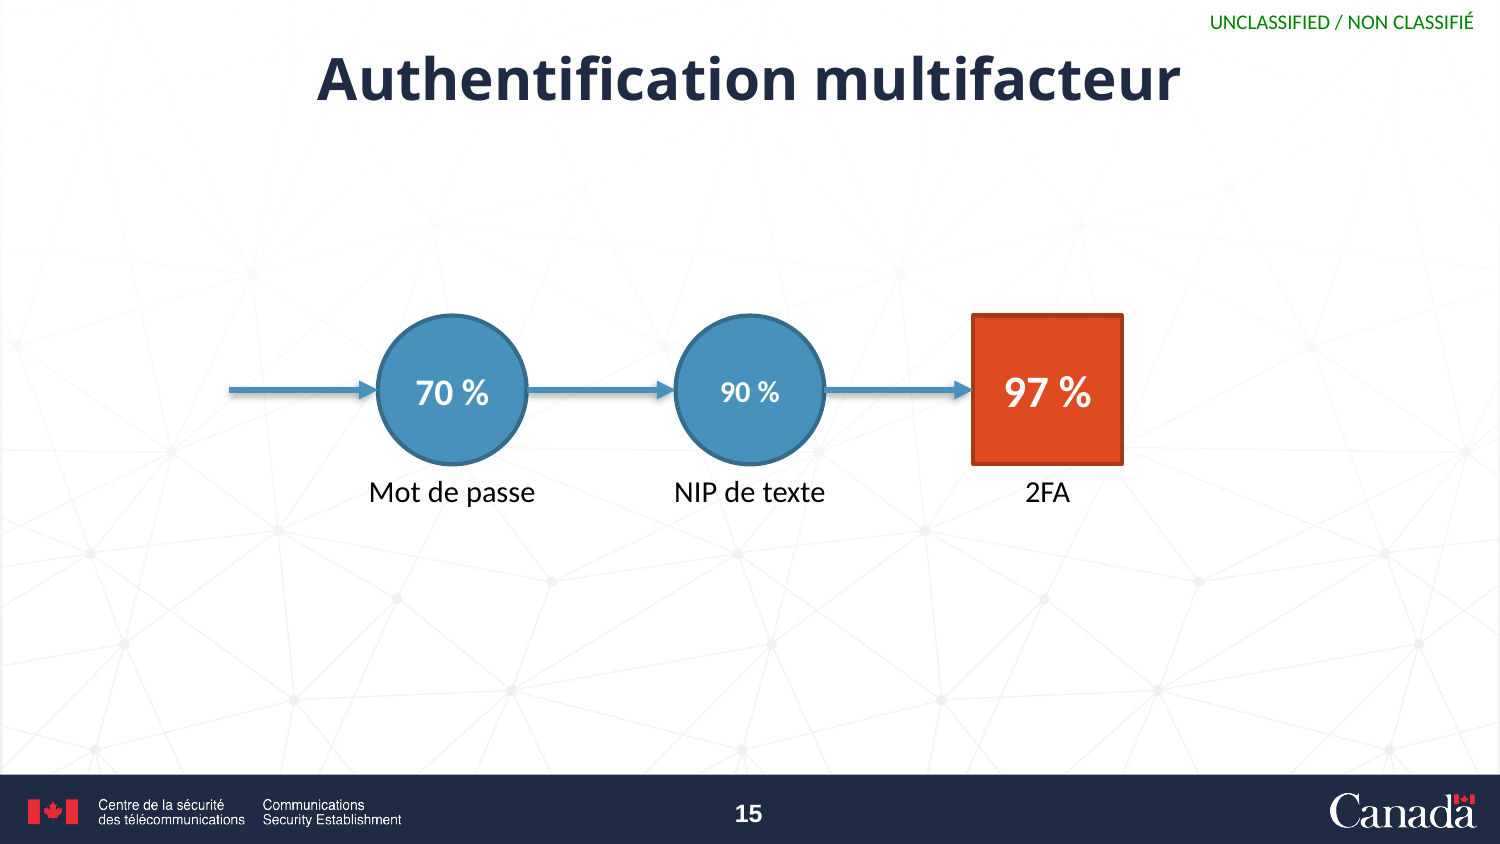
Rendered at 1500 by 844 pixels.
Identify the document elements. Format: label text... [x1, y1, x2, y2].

text_box 2FA [898, 464, 1197, 516]
text_box 90 % [673, 313, 827, 464]
text_box 70 % [375, 313, 529, 464]
text_box NIP de texte [601, 464, 898, 516]
title Authentification multifacteur [22, 41, 1478, 102]
text_box Mot de passe [303, 464, 601, 516]
picture [0, 0, 1500, 774]
picture [28, 799, 401, 827]
picture [1330, 793, 1477, 828]
text_box 97 % [971, 313, 1124, 464]
